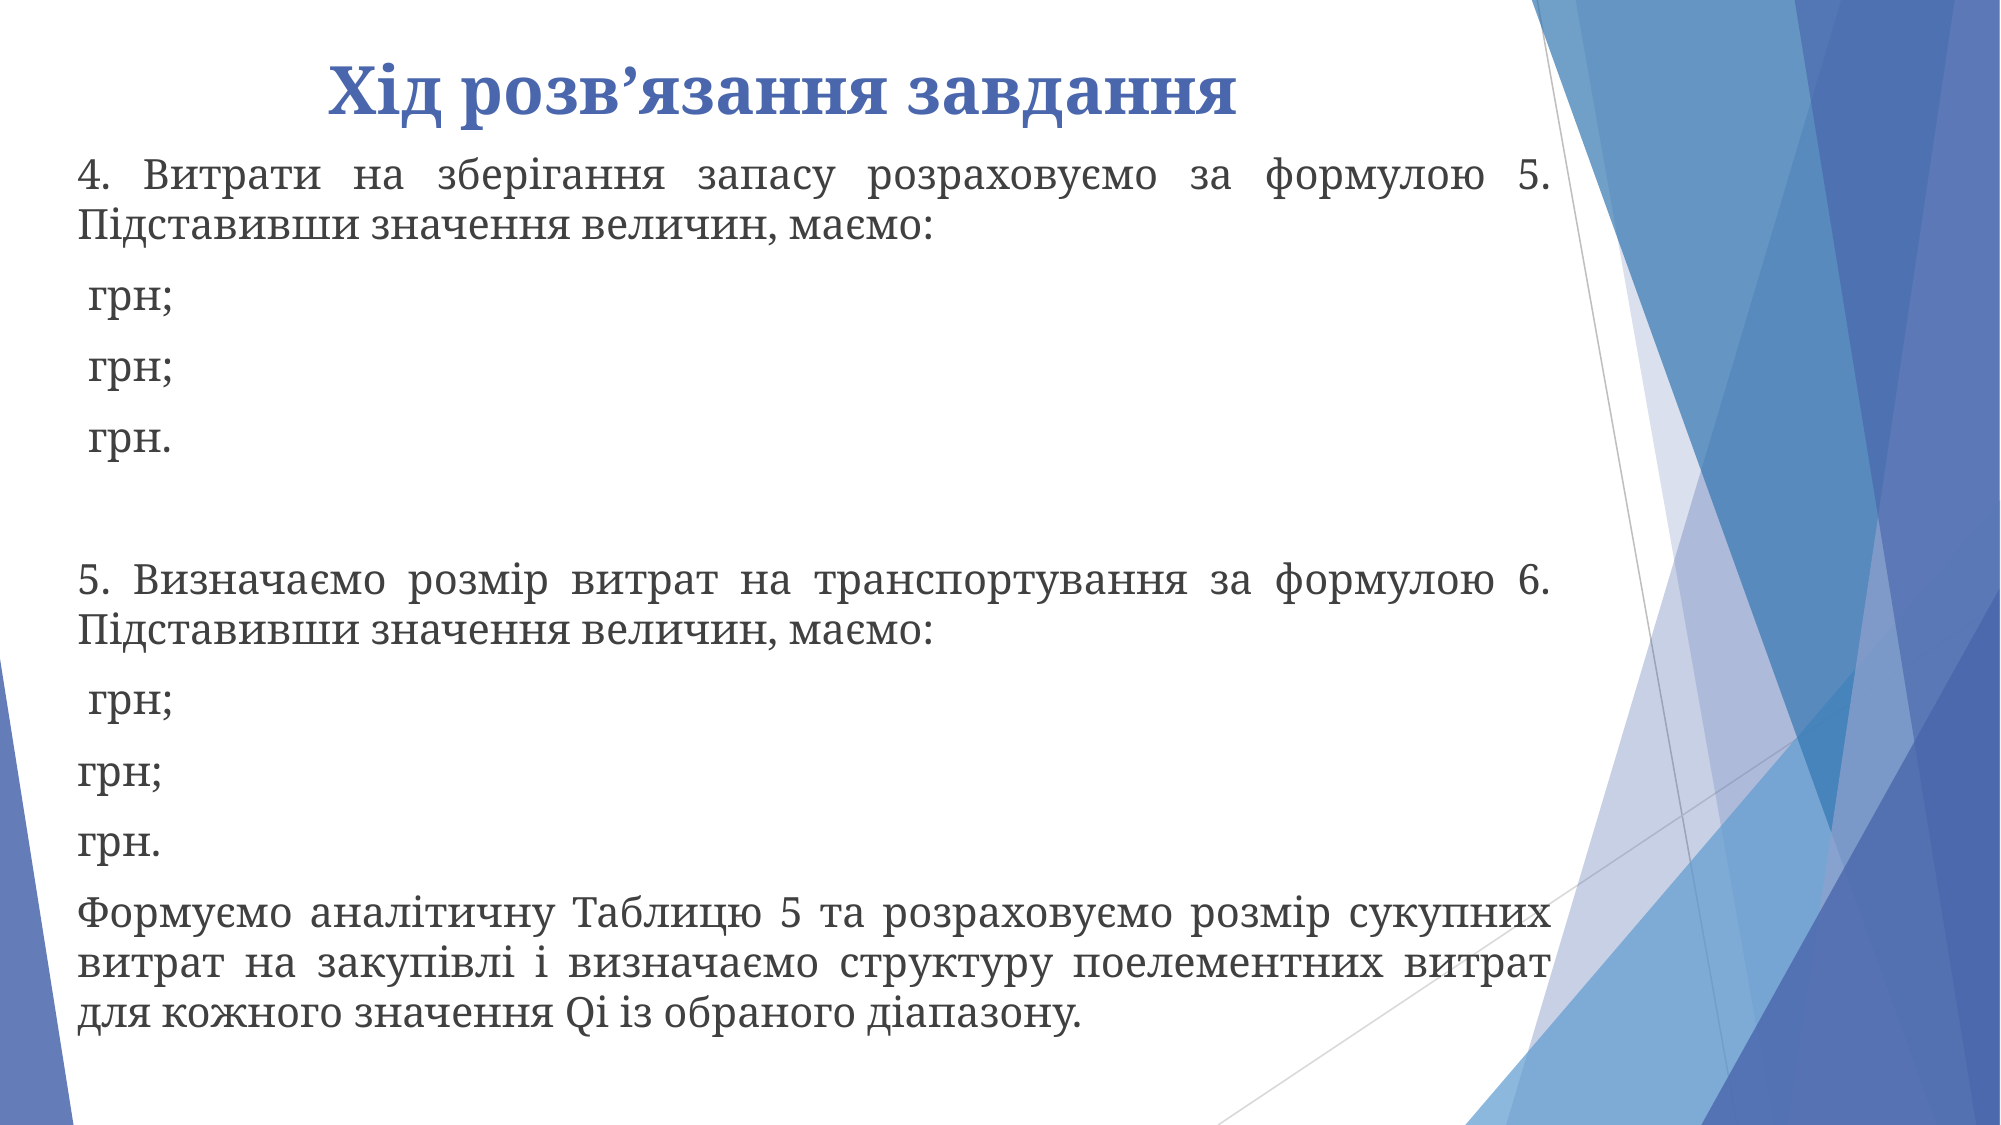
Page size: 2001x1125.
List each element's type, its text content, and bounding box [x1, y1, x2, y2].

title Хід розв’язання завдання [314, 40, 1316, 141]
